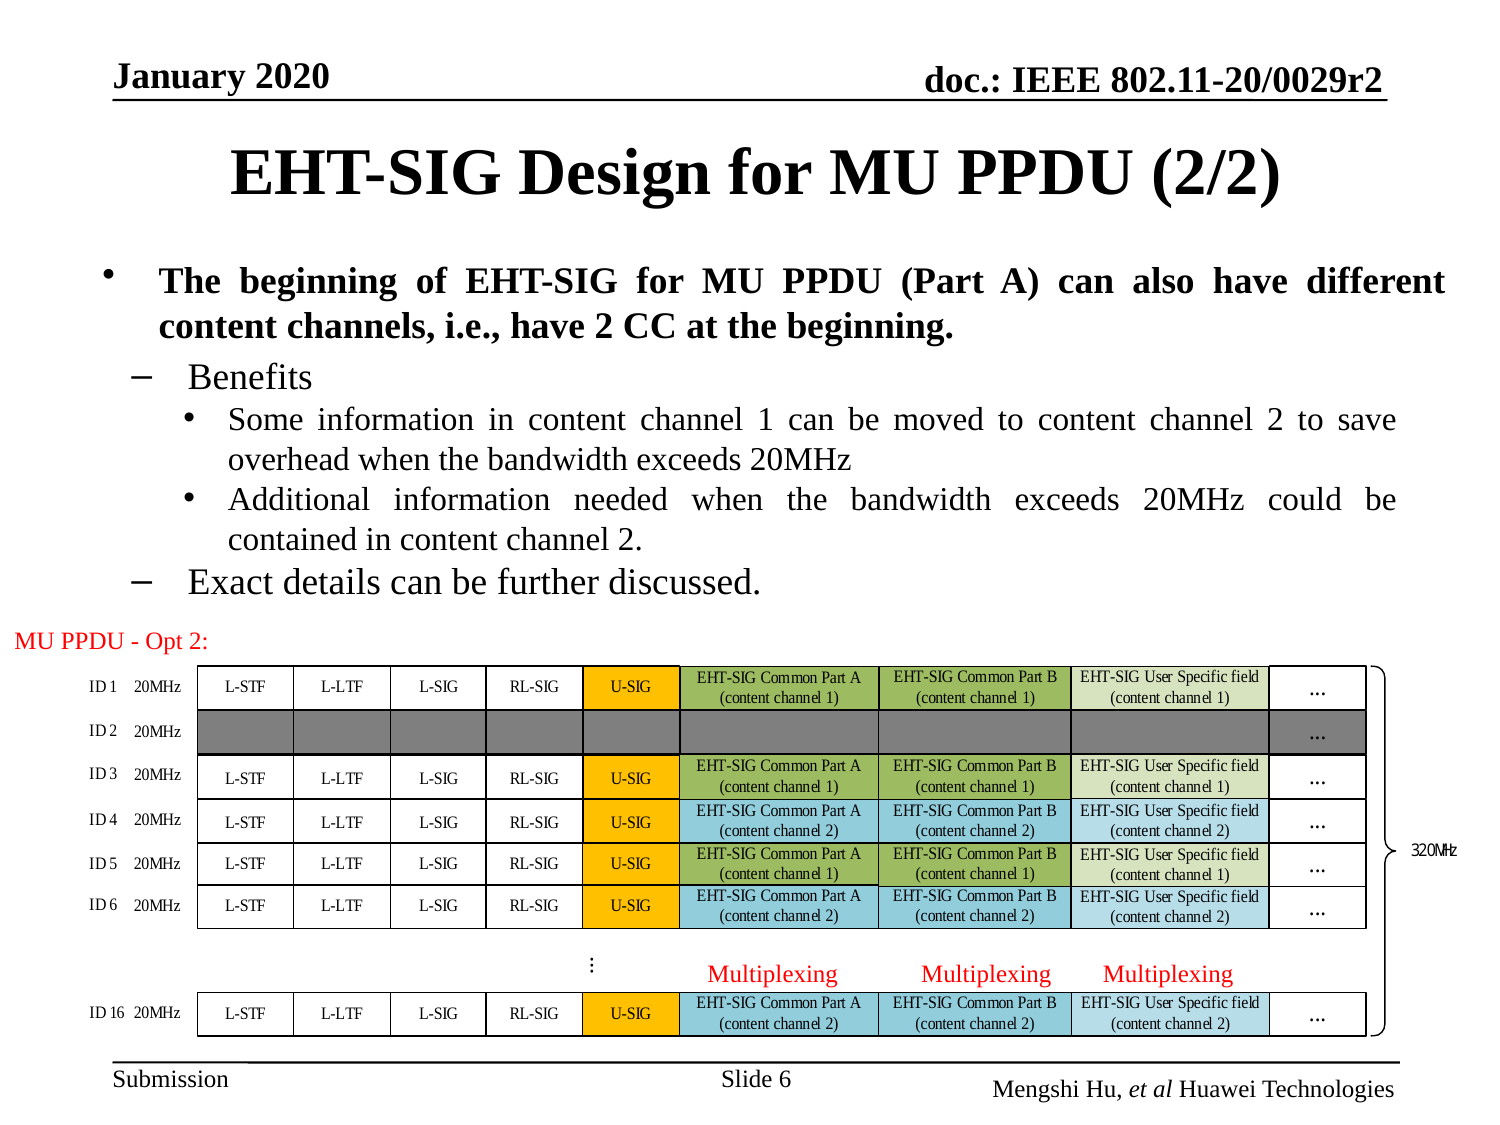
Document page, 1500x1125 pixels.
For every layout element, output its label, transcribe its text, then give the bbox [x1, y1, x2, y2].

text_box Benefits Some information in content channel 1 can be moved to content channel 2 to save overhead when the bandwidth exceeds 20MHz Additional information needed when the bandwidth exceeds 20MHz could be contained in content channel 2. Exact details can be further discussed. [51, 345, 1414, 655]
text_box MU PPDU - Opt 2: [0, 617, 238, 662]
text_box The beginning of EHT-SIG for MU PPDU (Part A) can also have different content channels, i.e., have 2 CC at the beginning. [87, 248, 1462, 354]
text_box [74, 662, 1474, 1038]
slide_number Slide 6 [712, 1061, 800, 1093]
title EHT-SIG Design for MU PPDU (2/2) [99, 123, 1413, 212]
